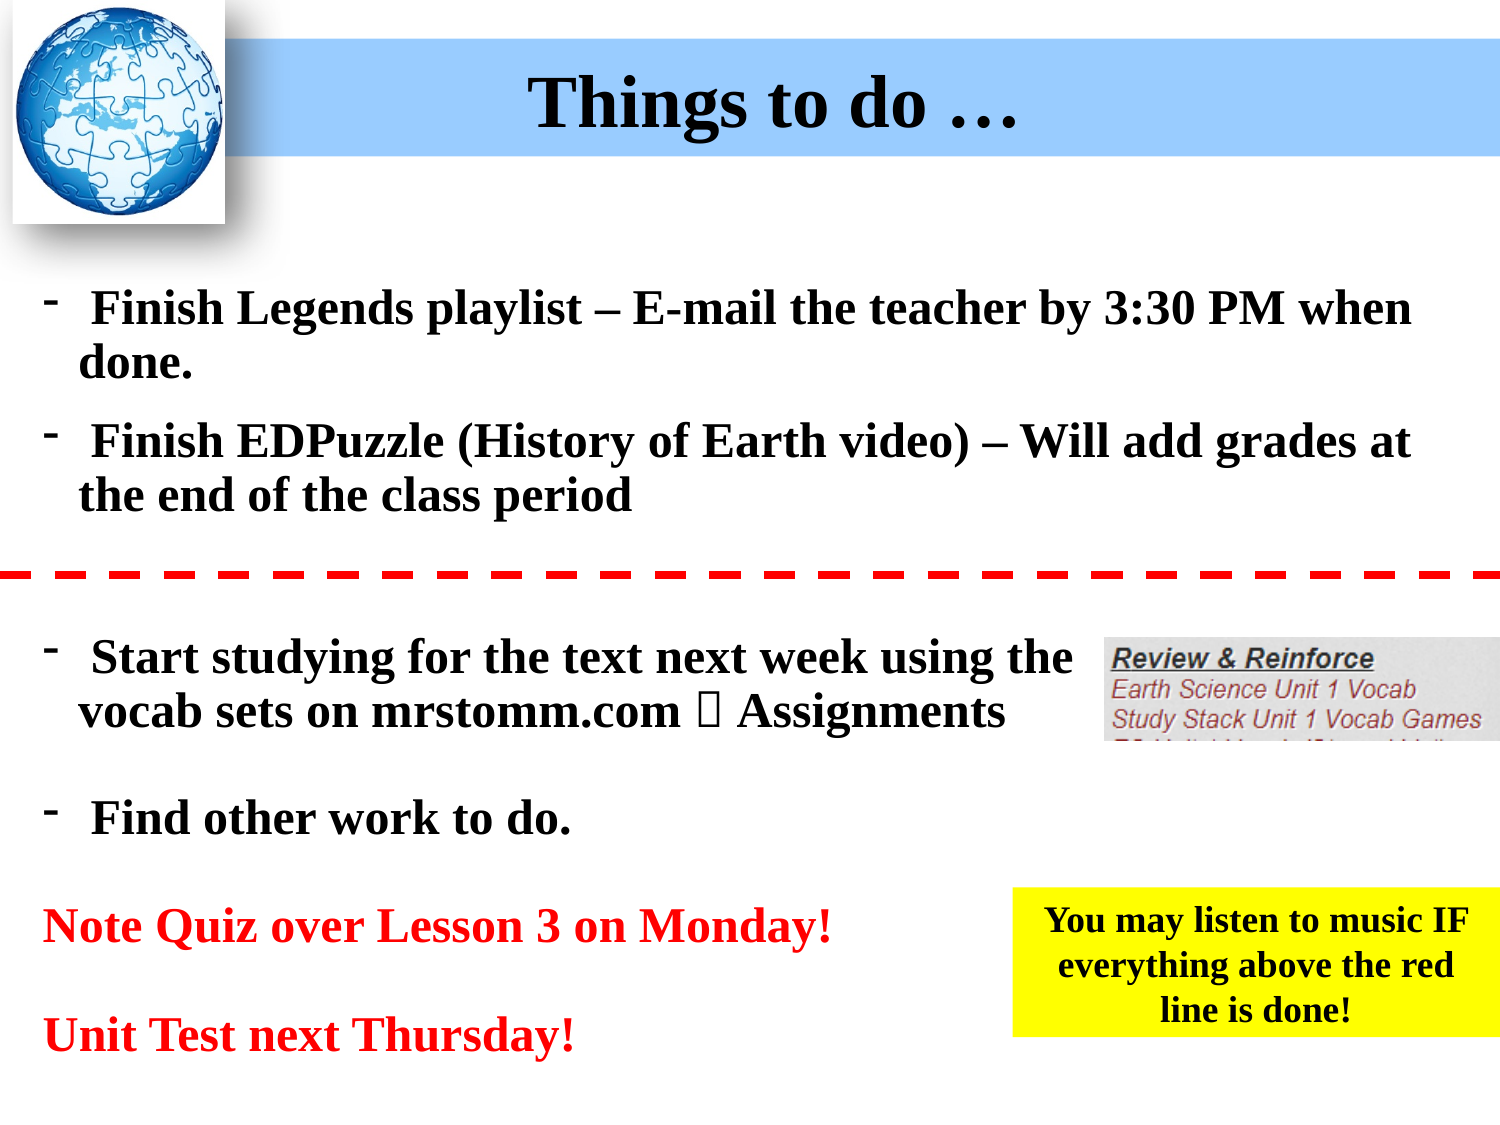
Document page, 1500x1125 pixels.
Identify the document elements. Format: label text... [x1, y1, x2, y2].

text_box Finish Legends playlist – E-mail the teacher by 3:30 PM when done. Finish EDPuzzle (History of Earth video) – Will add grades at the end of the class period Start studying for the text next week using the vocab sets on mrstomm.com  Assignments Find other work to do. Note Quiz over Lesson 3 on Monday! Unit Test next Thursday! [27, 273, 1500, 574]
text_box Finish Legends playlist – E-mail the teacher by 3:30 PM when done. Finish EDPuzzle (History of Earth video) – Will add grades at the end of the class period Start studying for the text next week using the vocab sets on mrstomm.com  Assignments Find other work to do. Note Quiz over Lesson 3 on Monday! Unit Test next Thursday! [27, 581, 1500, 987]
title Things to do … [275, 38, 1500, 157]
text_box You may listen to music IF everything above the red line is done! [1012, 887, 1500, 1038]
picture [1104, 637, 1500, 741]
picture [12, 0, 226, 224]
